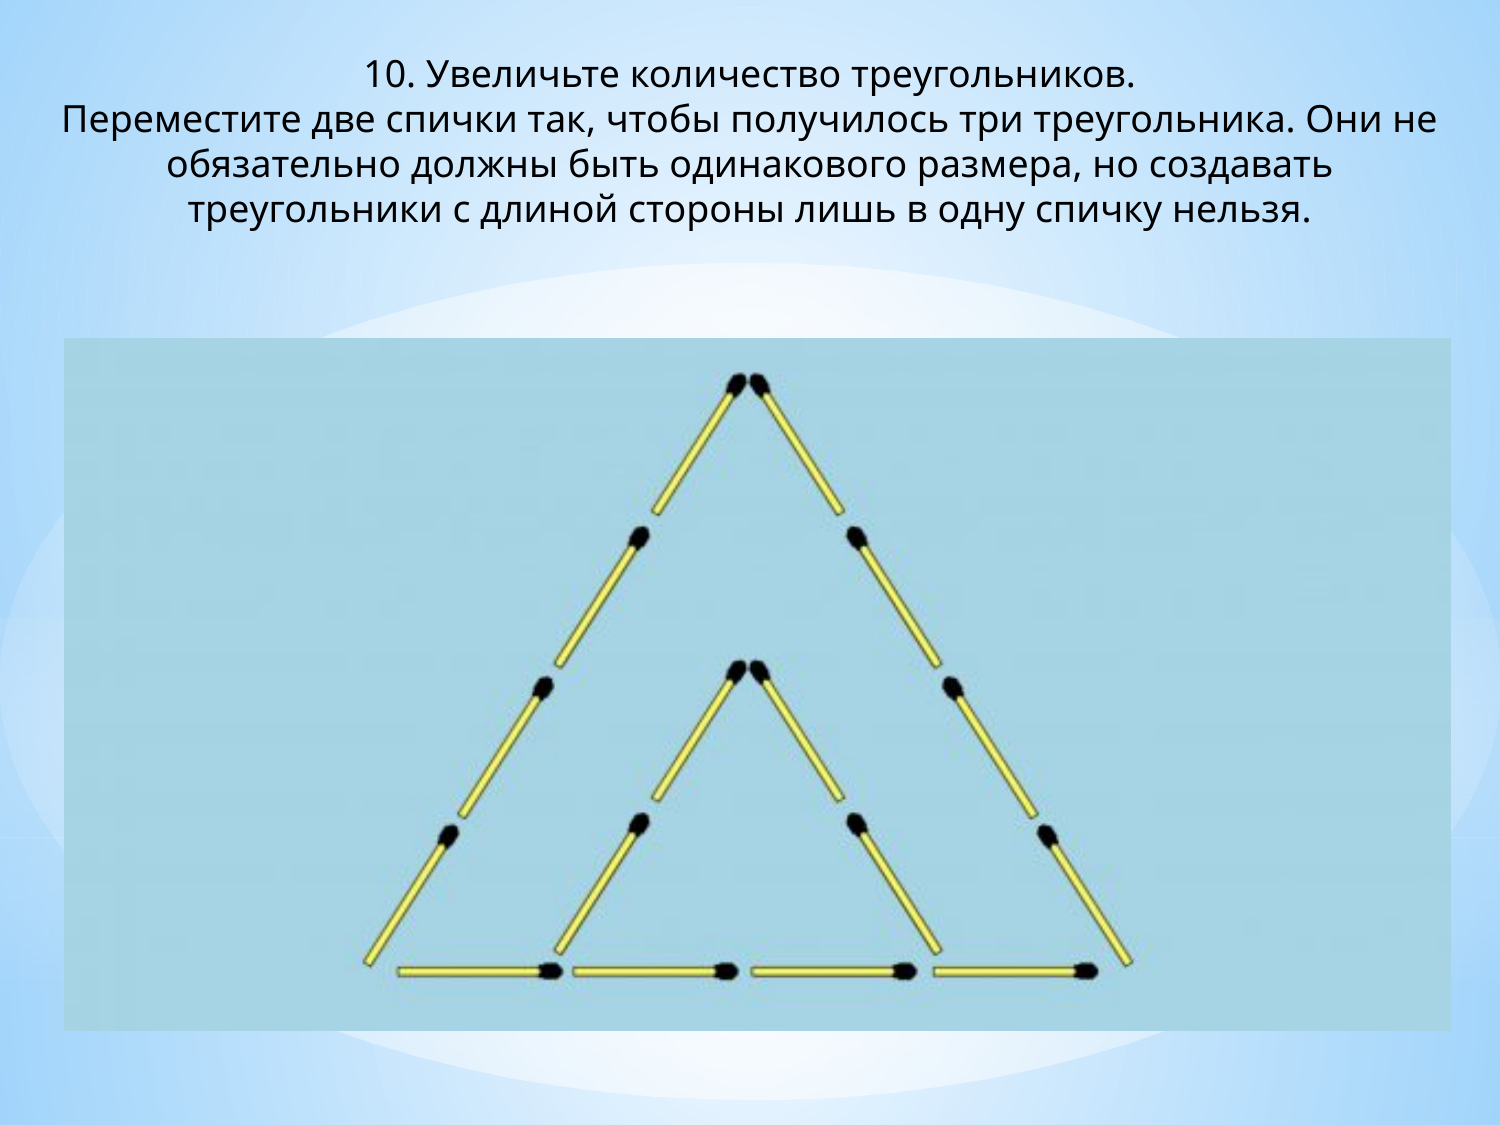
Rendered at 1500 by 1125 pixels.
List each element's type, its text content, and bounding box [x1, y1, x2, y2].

text_box 10. Увеличьте количество треугольников. Переместите две спички так, чтобы получилось три треугольника. Они не обязательно должны быть одинакового размера, но создавать треугольники с длиной стороны лишь в одну спичку нельзя. [41, 42, 1459, 238]
picture [64, 337, 1452, 1032]
